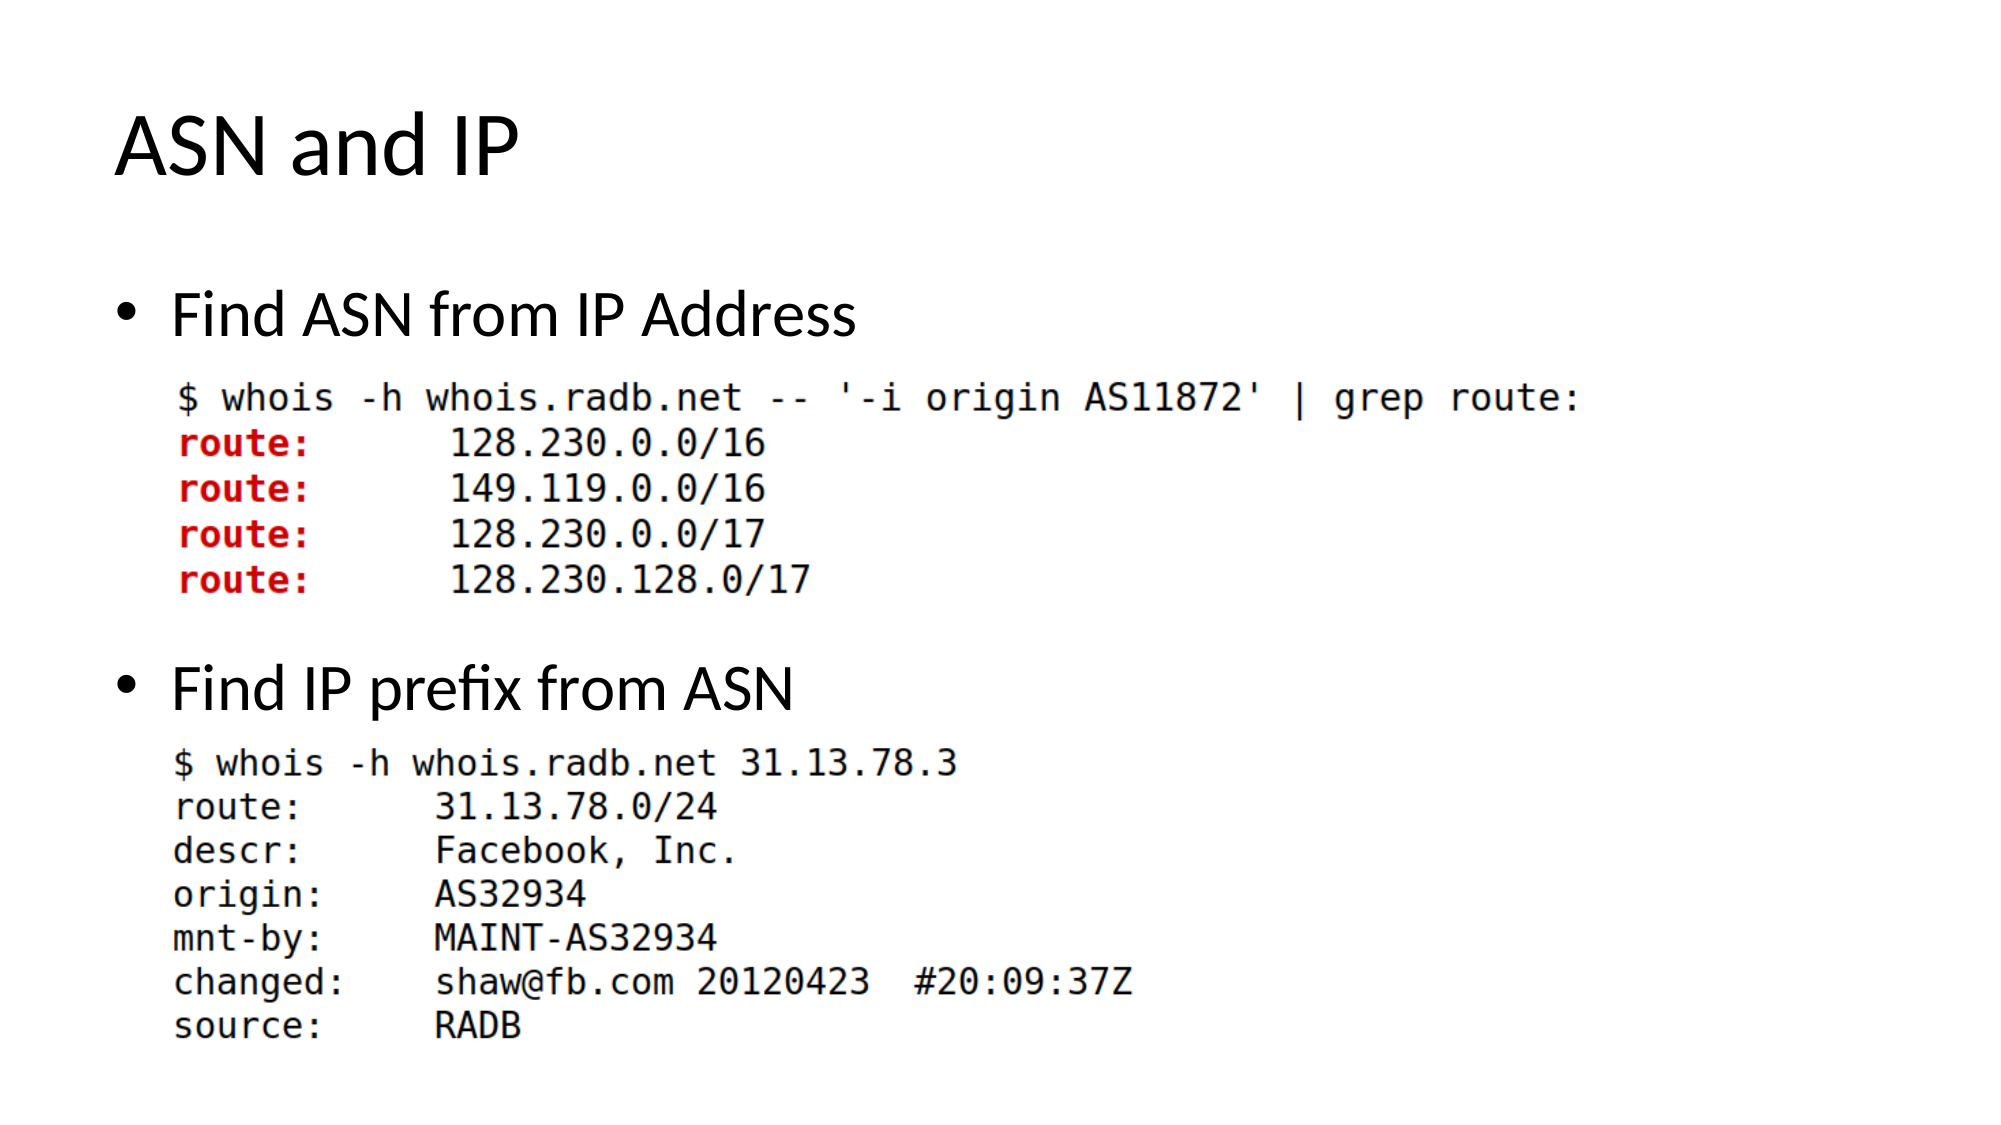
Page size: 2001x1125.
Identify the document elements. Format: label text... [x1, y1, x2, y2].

picture [178, 378, 1592, 606]
picture [174, 747, 1190, 1041]
title ASN and IP [99, 45, 1900, 233]
list Find ASN from IP Address Find IP prefix from ASN [99, 262, 1900, 1080]
